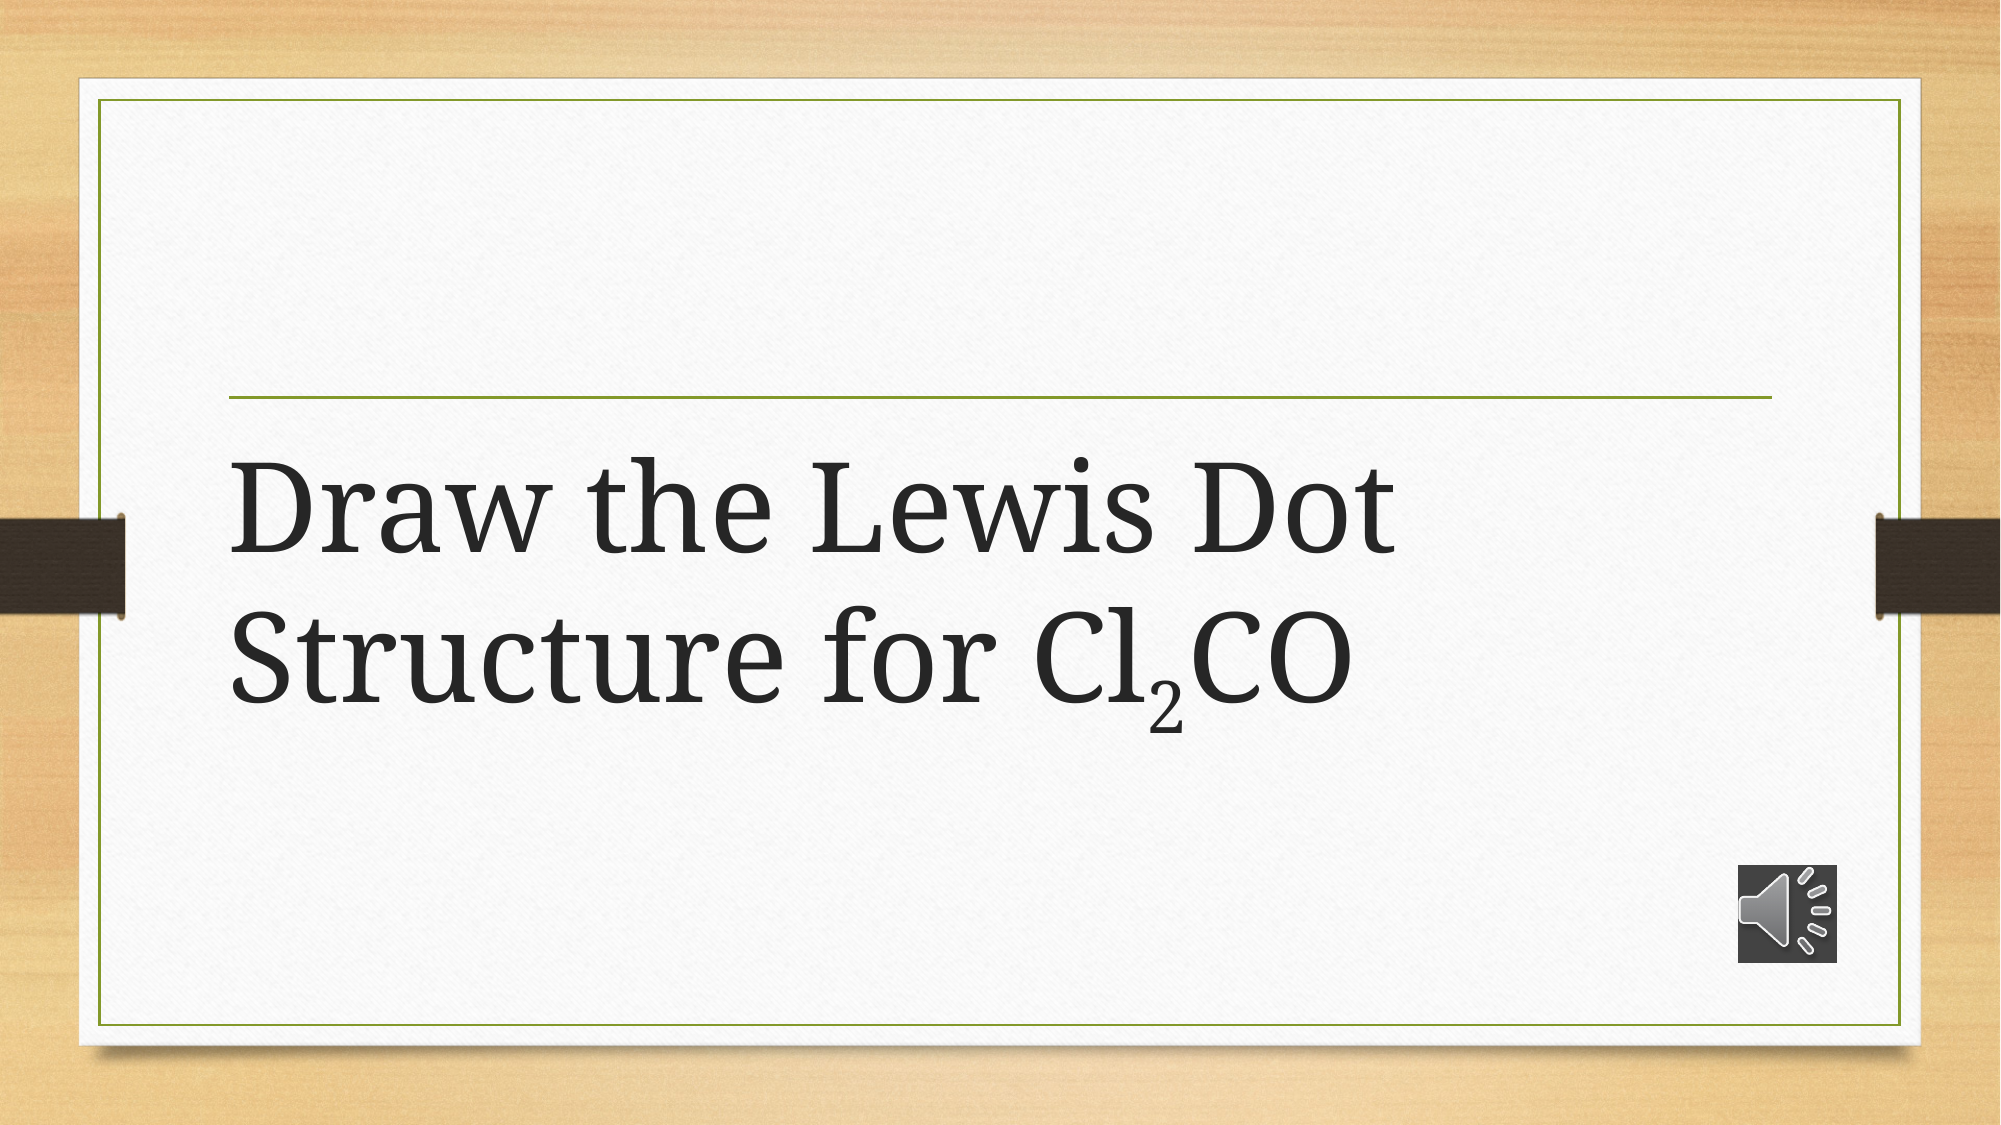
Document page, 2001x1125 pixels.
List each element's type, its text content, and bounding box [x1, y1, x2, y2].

list Draw the Lewis Dot Structure for Cl2CO [212, 419, 1788, 964]
picture [0, 0, 2001, 1125]
